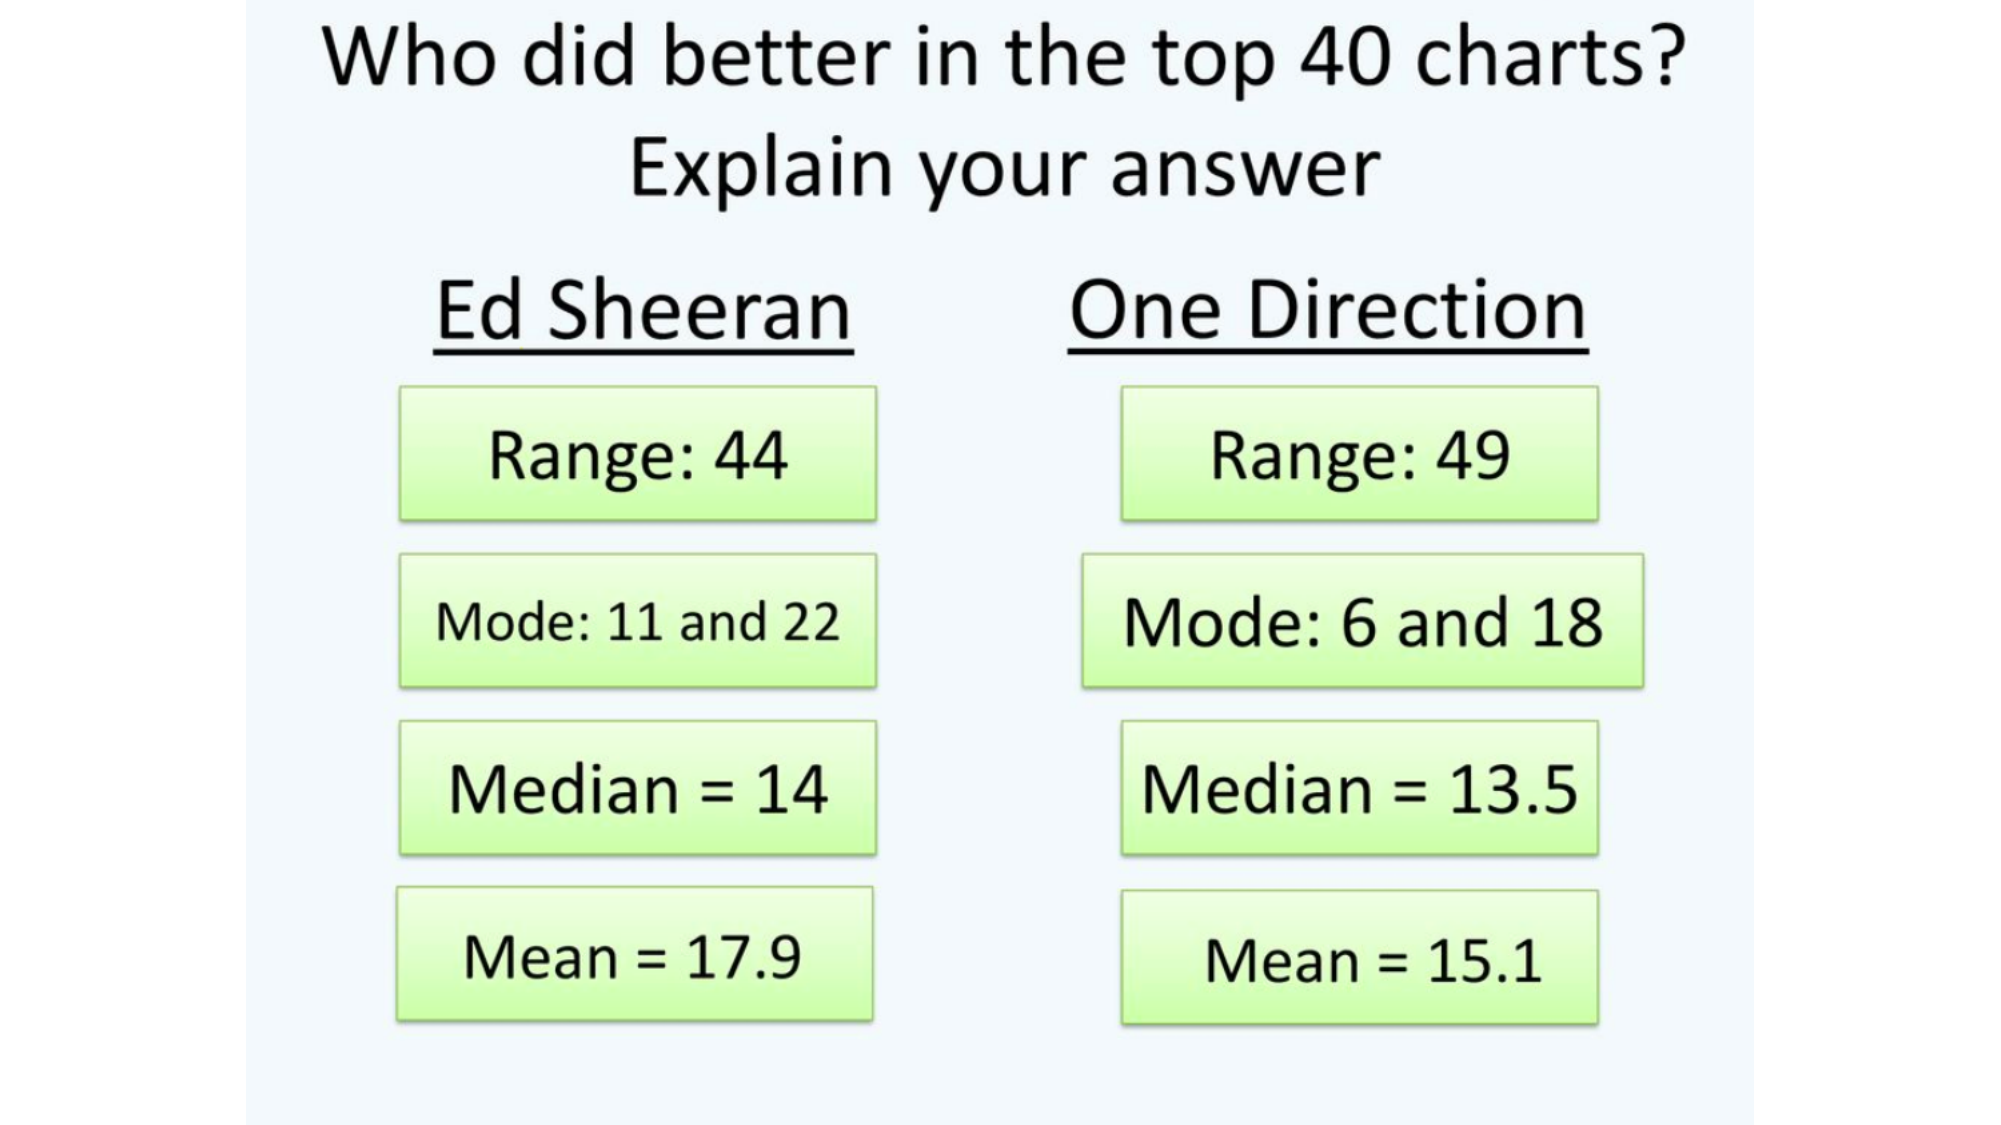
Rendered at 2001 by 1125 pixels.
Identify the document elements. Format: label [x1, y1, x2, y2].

picture [245, 0, 1754, 1125]
